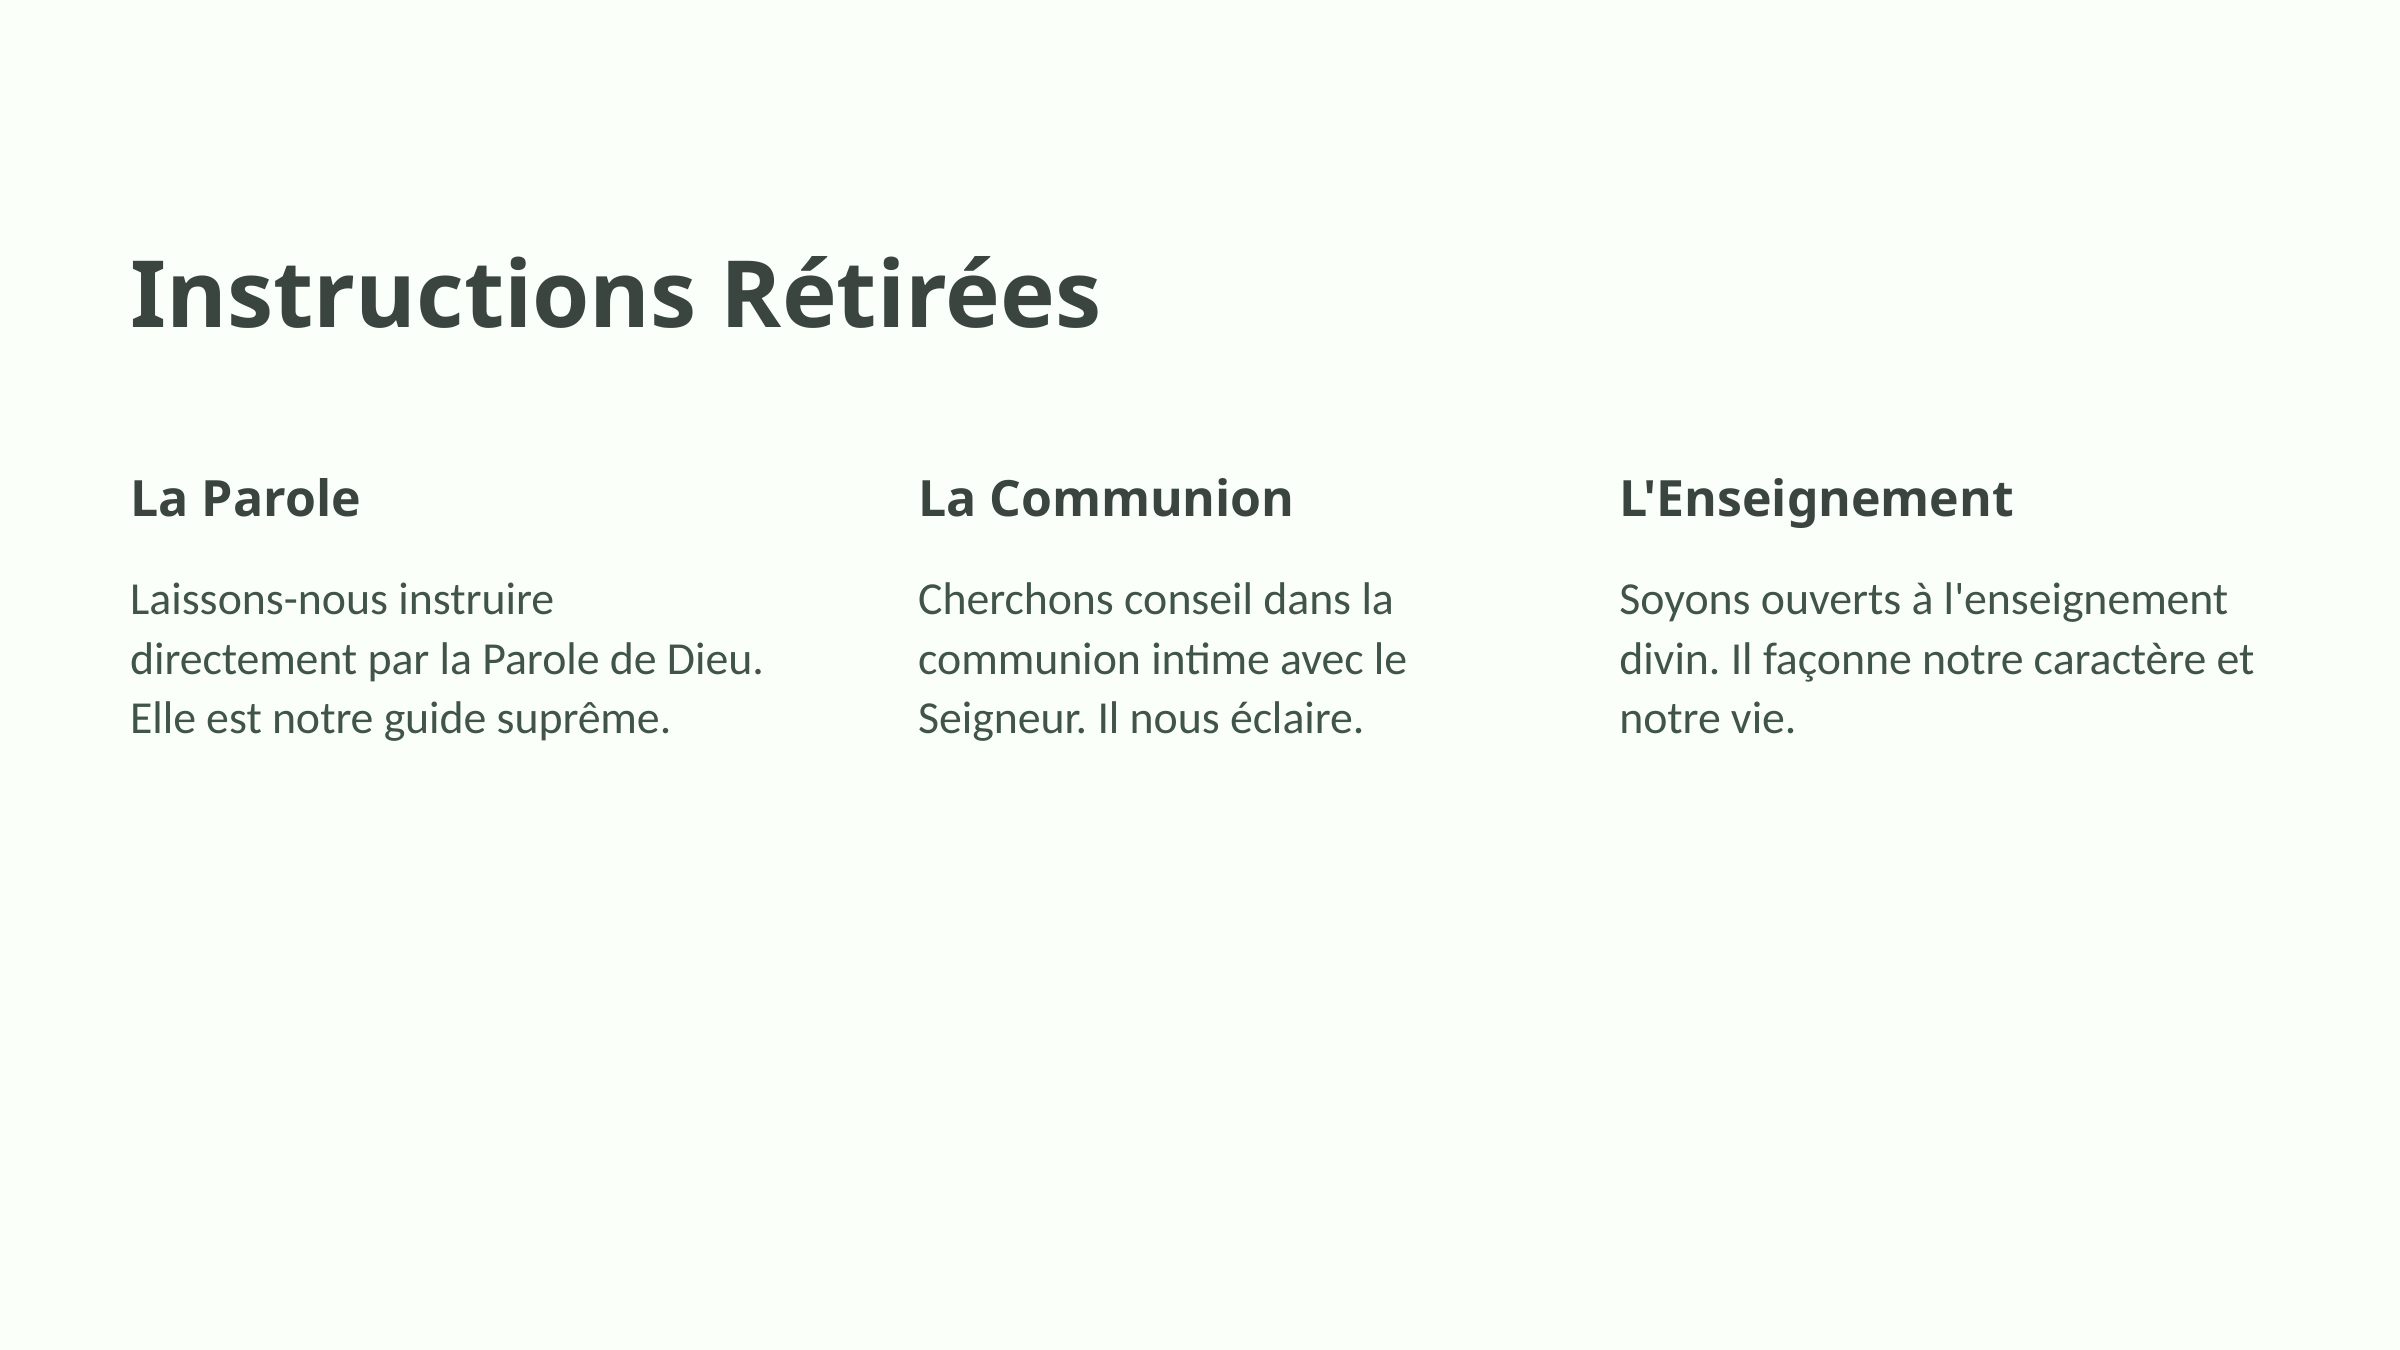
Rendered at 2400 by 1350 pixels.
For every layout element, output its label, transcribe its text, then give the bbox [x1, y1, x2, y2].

text_box L'Enseignement [1619, 469, 2085, 528]
text_box La Communion [918, 469, 1384, 528]
text_box Soyons ouverts à l'enseignement divin. Il façonne notre caractère et notre vie. [1619, 564, 2272, 744]
text_box Cherchons conseil dans la communion intime avec le Seigneur. Il nous éclaire. [918, 564, 1571, 744]
text_box La Parole [130, 469, 596, 528]
text_box Laissons-nous instruire directement par la Parole de Dieu. Elle est notre guide suprême. [130, 564, 783, 744]
text_box Instructions Rétirées [130, 230, 1075, 347]
